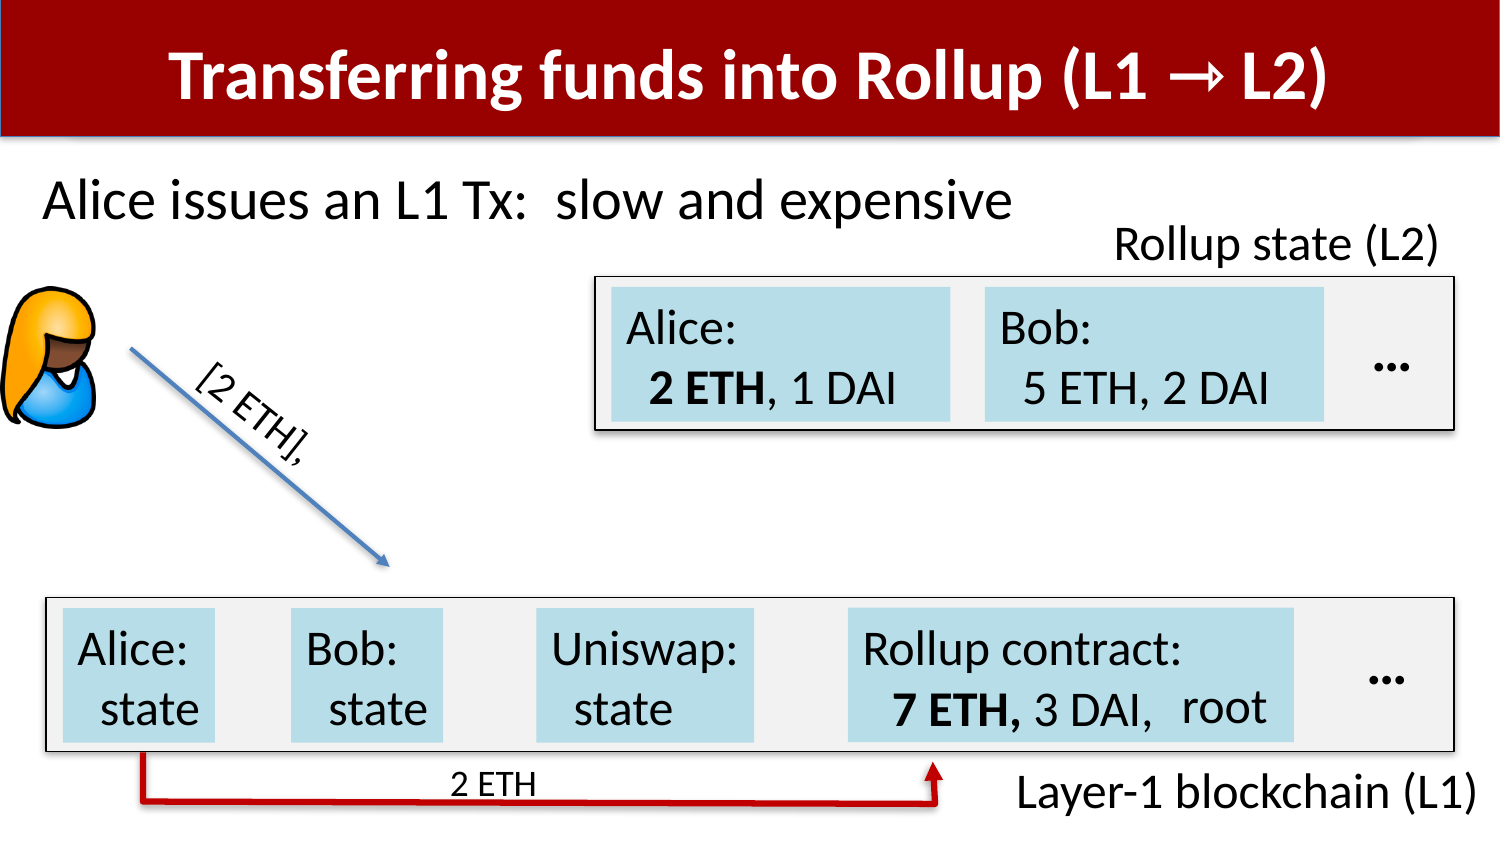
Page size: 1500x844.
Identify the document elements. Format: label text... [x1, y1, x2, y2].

text_box Bob: state [291, 608, 444, 743]
text_box … [1351, 618, 1423, 704]
picture [0, 286, 97, 429]
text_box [111, 341, 393, 561]
text_box Rollup contract: [847, 607, 1294, 743]
text_box Alice: state [62, 608, 215, 743]
text_box Bob: 5 ETH, 2 DAI [984, 286, 1325, 422]
text_box root [1166, 666, 1283, 741]
title Transferring funds into Rollup (L1 ⇾ L2) [75, 20, 1425, 123]
text_box Rollup state (L2) [1098, 203, 1459, 278]
text_box Layer-1 blockchain (L1) [1001, 751, 1494, 827]
text_box Alice issues an L1 Tx: slow and expensive [27, 153, 1029, 239]
text_box 7 ETH, 3 DAI, [877, 668, 1169, 744]
text_box [45, 597, 1455, 752]
text_box Alice: 2 ETH, 1 DAI [611, 286, 951, 422]
text_box [594, 276, 1455, 431]
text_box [142, 751, 936, 813]
text_box … [1356, 306, 1428, 391]
text_box Uniswap: state [536, 608, 755, 743]
